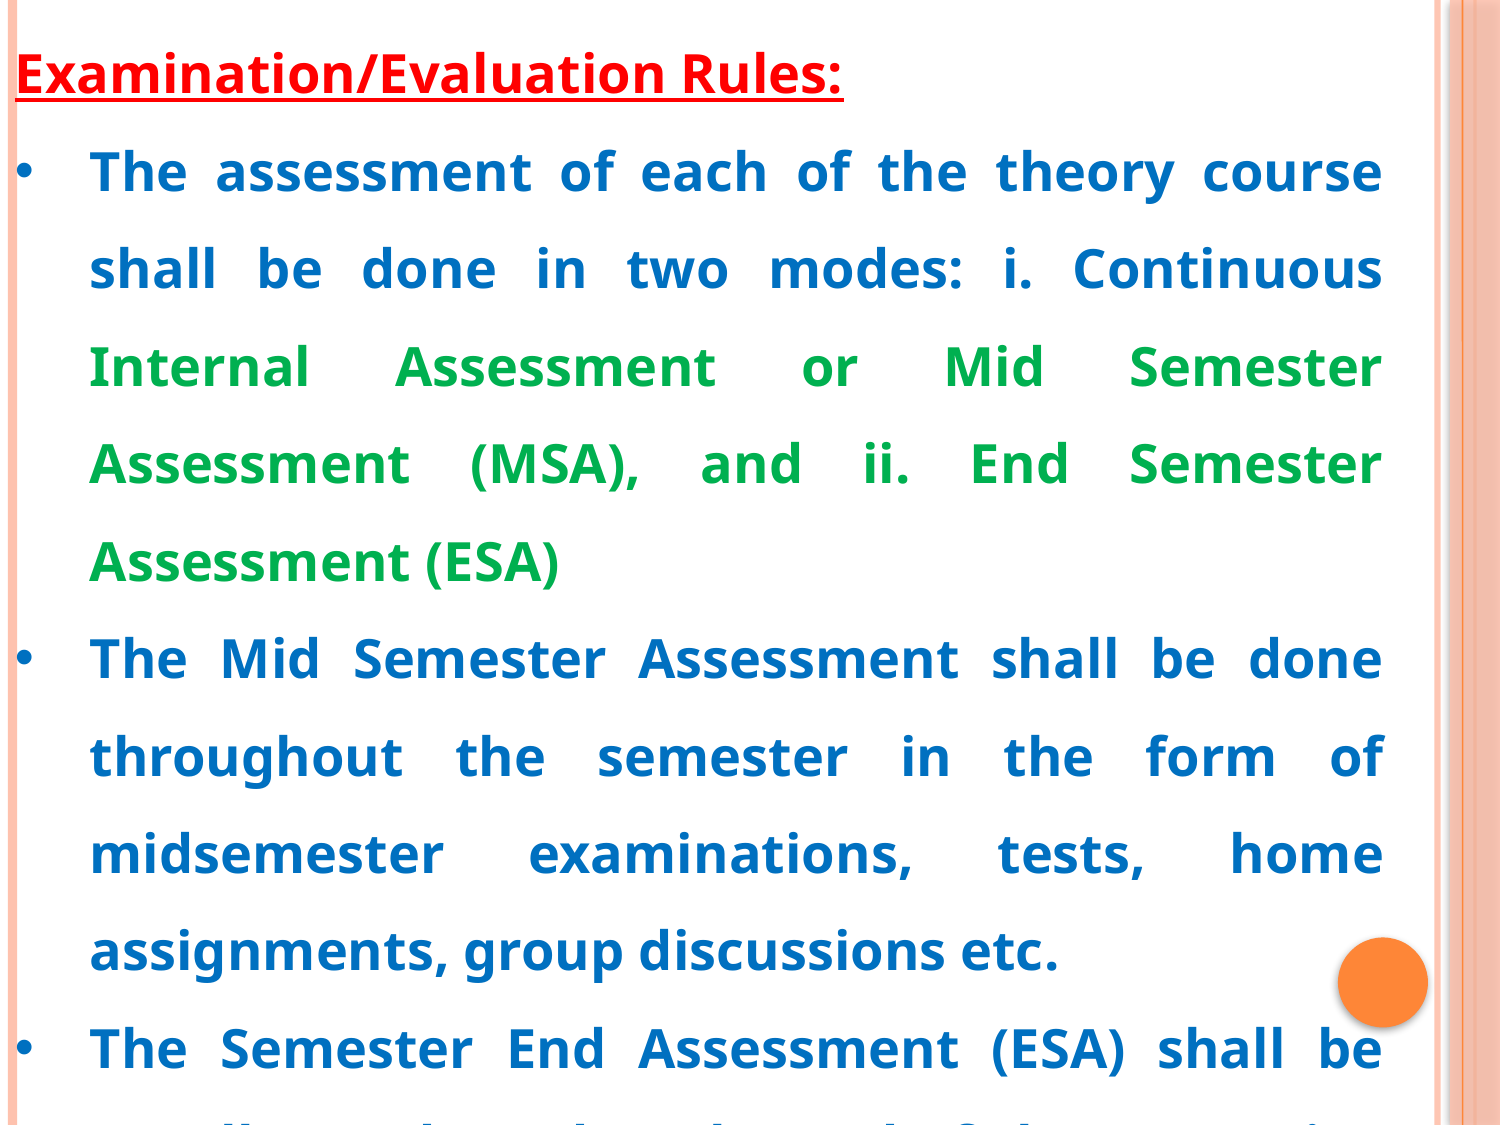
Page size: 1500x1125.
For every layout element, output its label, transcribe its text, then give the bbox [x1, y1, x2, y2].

text_box Examination/Evaluation Rules: The assessment of each of the theory course shall be done in two modes: i. Continuous Internal Assessment or Mid Semester Assessment (MSA), and ii. End Semester Assessment (ESA) The Mid Semester Assessment shall be done throughout the semester in the form of midsemester examinations, tests, home assignments, group discussions etc. The Semester End Assessment (ESA) shall be usually conducted at the end of the respective semester in co-ordination with external examiners [0, 0, 1400, 1125]
